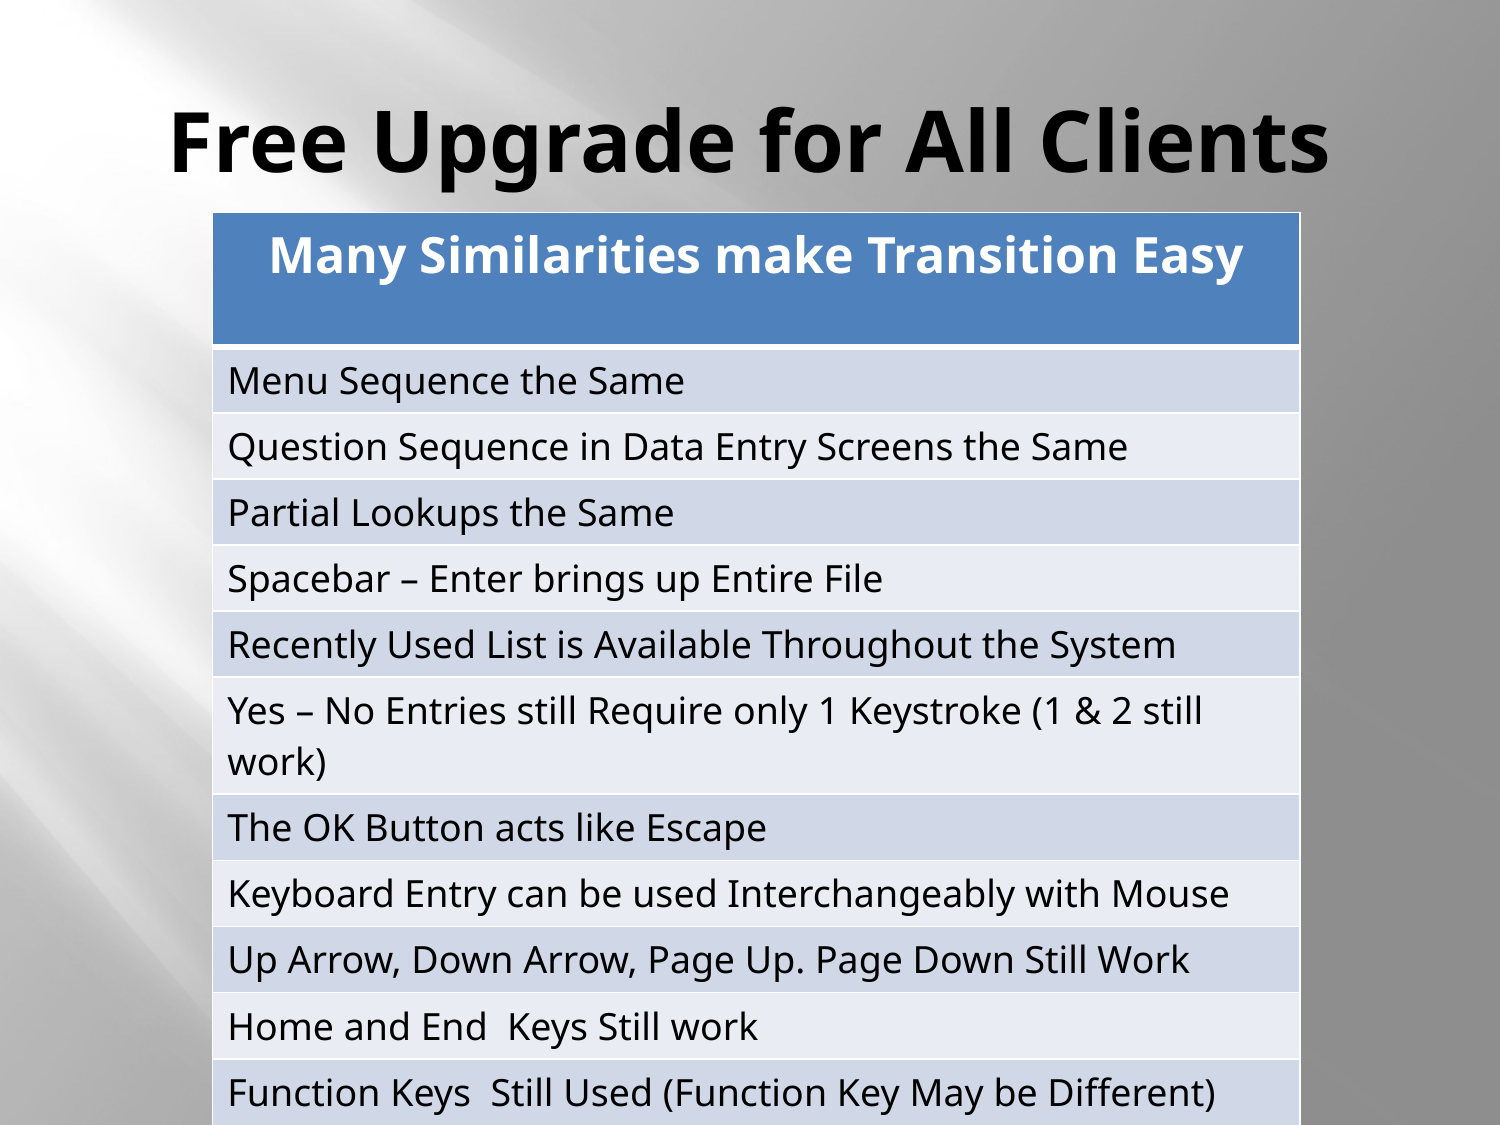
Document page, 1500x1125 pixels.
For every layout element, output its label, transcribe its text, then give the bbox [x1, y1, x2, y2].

table_cell Function Keys Still Used (Function Key May be Different) [213, 1060, 1299, 1125]
table_cell Menu Sequence the Same [213, 350, 1299, 412]
table_cell Up Arrow, Down Arrow, Page Up. Page Down Still Work [213, 927, 1299, 992]
table_cell Recently Used List is Available Throughout the System [213, 612, 1299, 676]
title Free Upgrade for All Clients [75, 45, 1425, 233]
table_cell Yes – No Entries still Require only 1 Keystroke (1 & 2 still work) [213, 678, 1299, 793]
table_cell Spacebar – Enter brings up Entire File [213, 546, 1299, 610]
table_cell Question Sequence in Data Entry Screens the Same [213, 414, 1299, 478]
table_cell Home and End Keys Still work [213, 993, 1299, 1058]
table_cell The OK Button acts like Escape [213, 795, 1299, 860]
table_cell Keyboard Entry can be used Interchangeably with Mouse [213, 861, 1299, 926]
table_header Many Similarities make Transition Easy [213, 213, 1299, 344]
table_cell Partial Lookups the Same [213, 480, 1299, 544]
